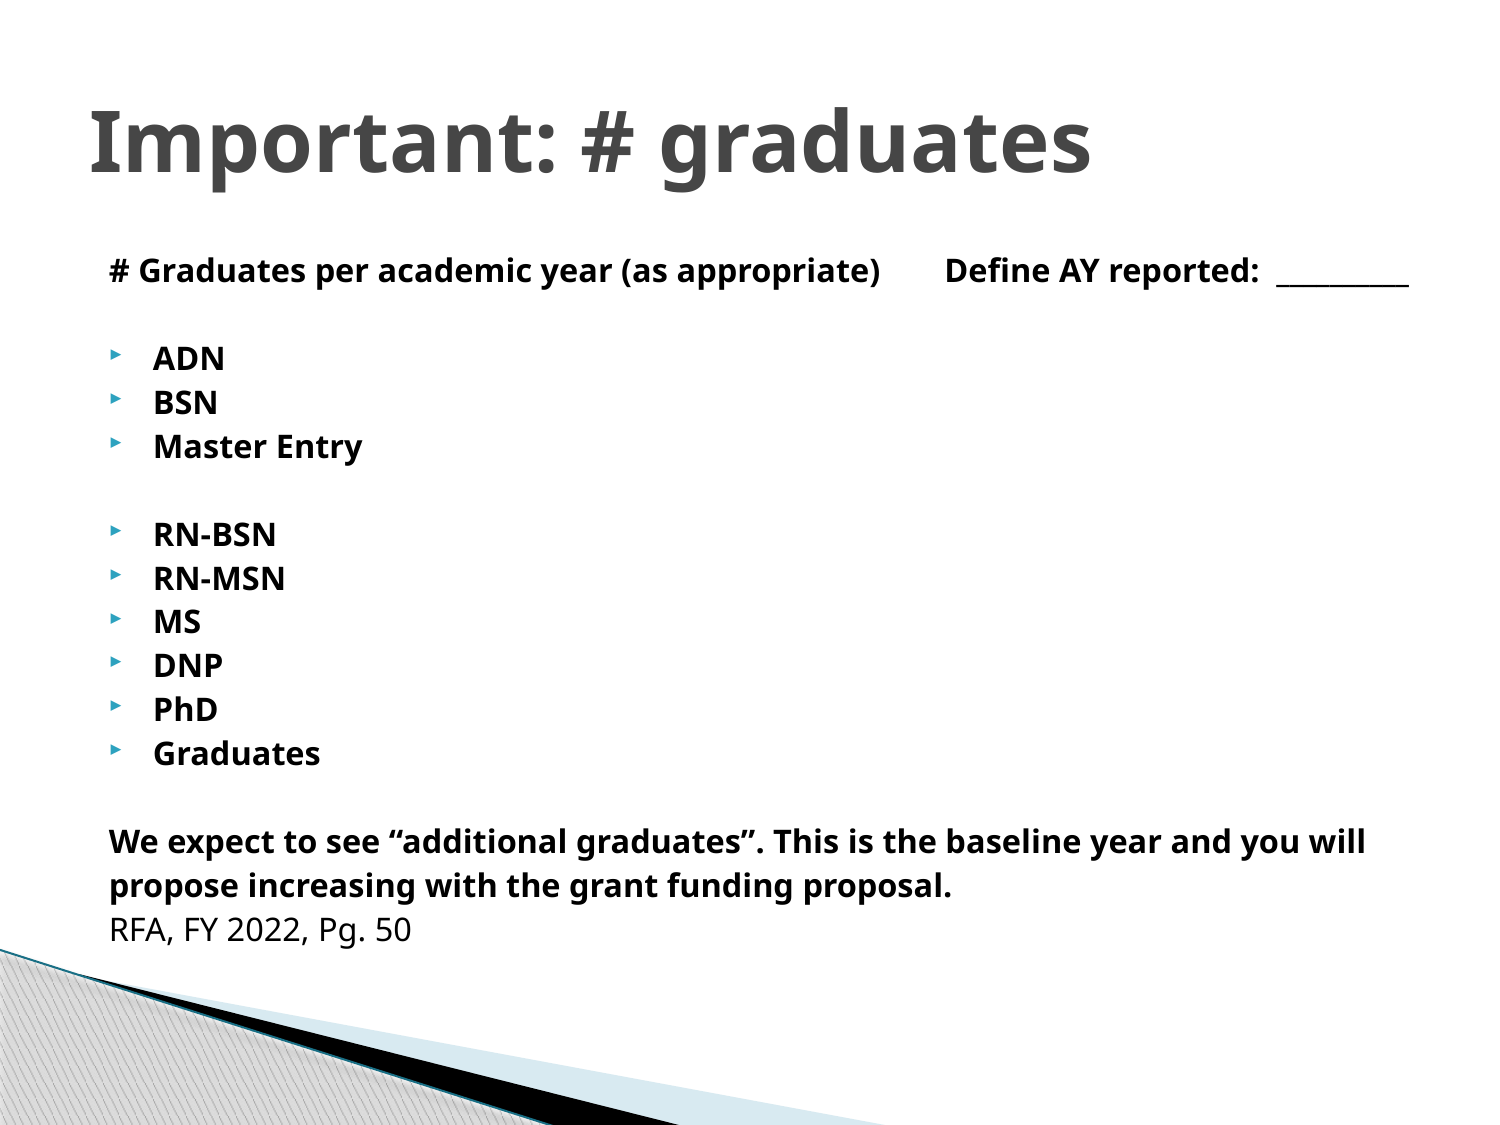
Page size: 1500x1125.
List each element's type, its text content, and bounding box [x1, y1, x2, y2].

title Important: # graduates [75, 45, 1425, 233]
list # Graduates per academic year (as appropriate) Define AY reported: __________ ADN BSN Master Entry RN-BSN RN-MSN MS DNP PhD Graduates We expect to see “additional graduates”. This is the baseline year and you will propose increasing with the grant funding proposal. RFA, FY 2022, Pg. 50 [75, 243, 1425, 986]
